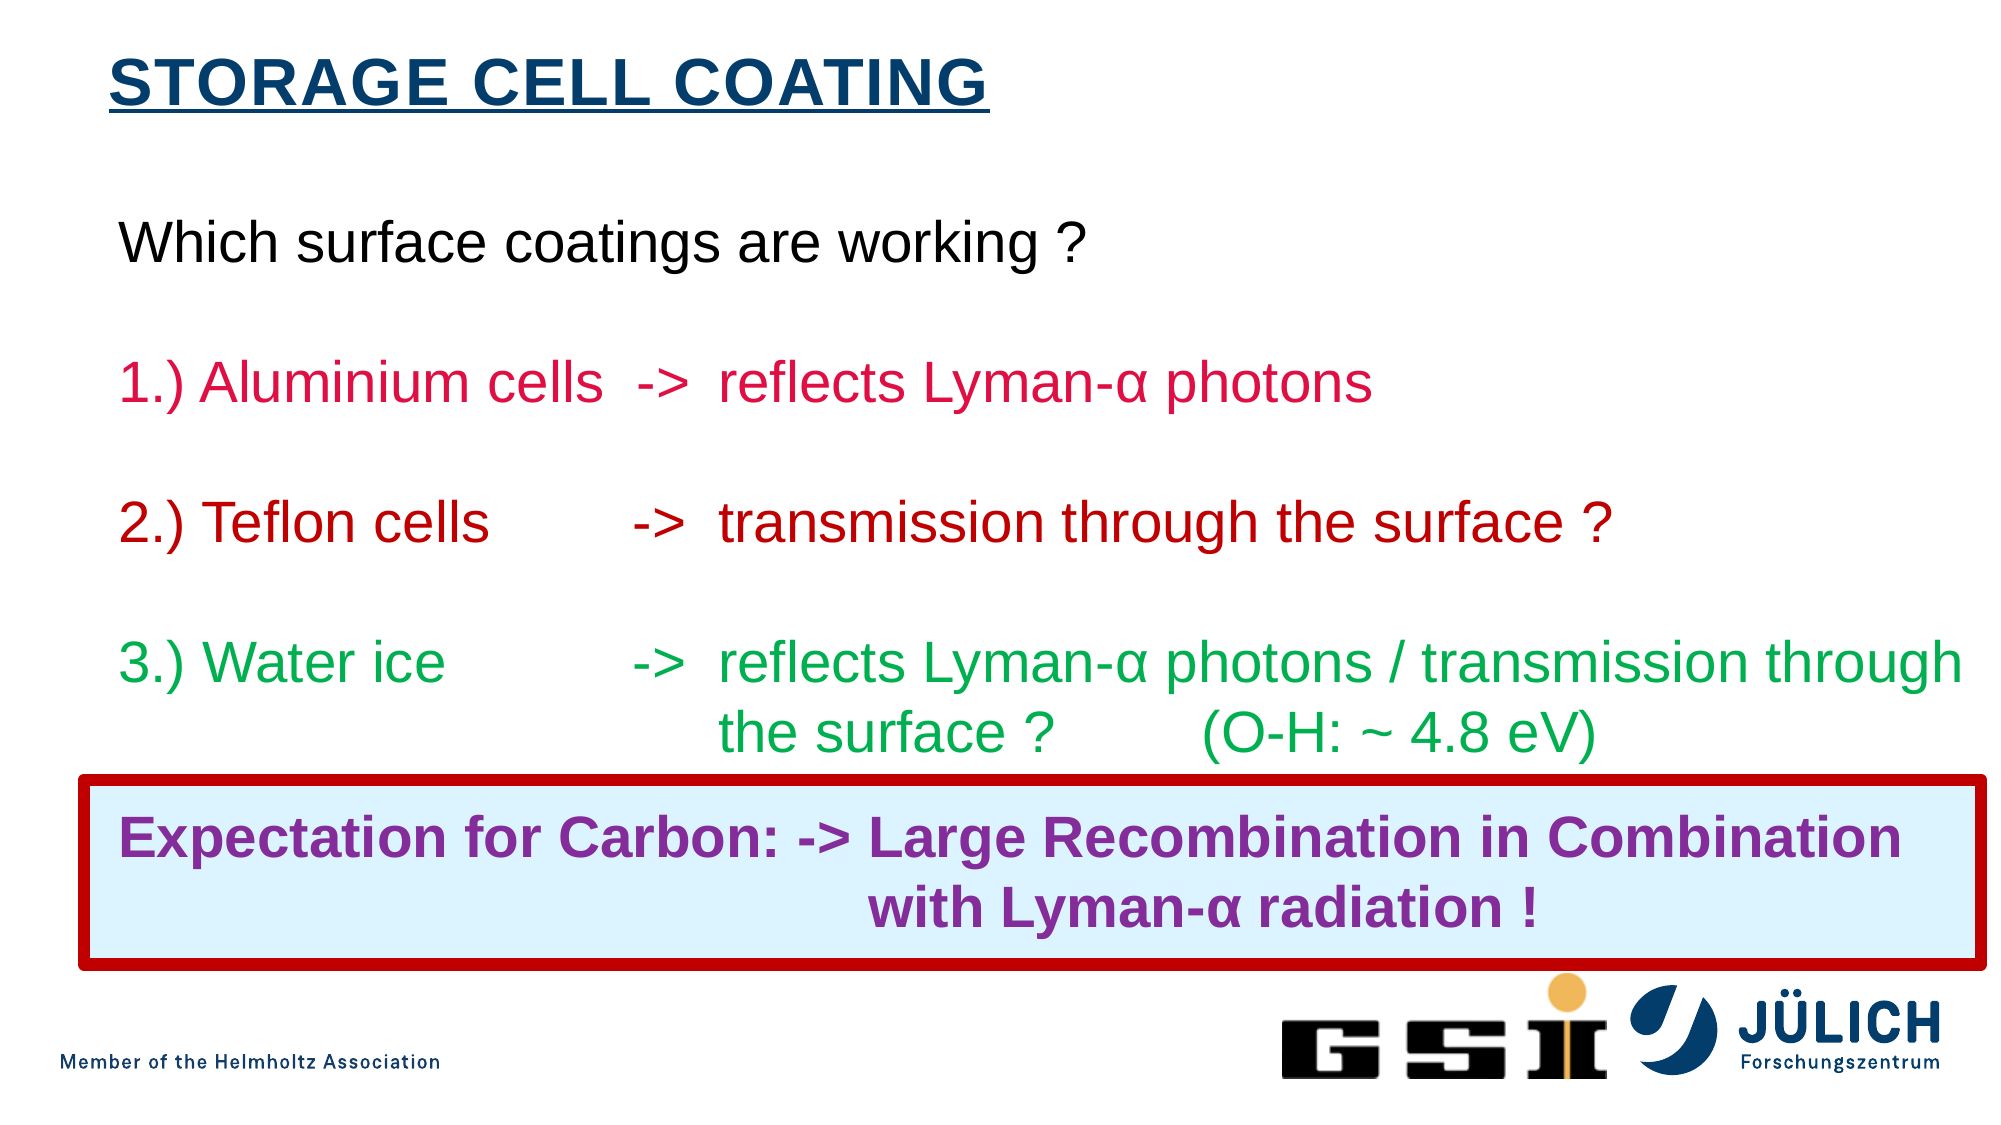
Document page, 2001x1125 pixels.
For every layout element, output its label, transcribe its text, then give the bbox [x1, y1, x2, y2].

title Storage Cell Coating [108, 27, 1810, 196]
text_box [84, 779, 1981, 965]
text_box Which surface coatings are working ? 1.) Aluminium cells -> reflects Lyman-α photons 2.) Teflon cells -> transmission through the surface ? 3.) Water ice -> reflects Lyman-α photons / transmission through the surface ? (O-H: ~ 4.8 eV) Expectation for Carbon: -> Large Recombination in Combination with Lyman-α radiation ! [103, 196, 1987, 1016]
picture [1282, 973, 1607, 1080]
